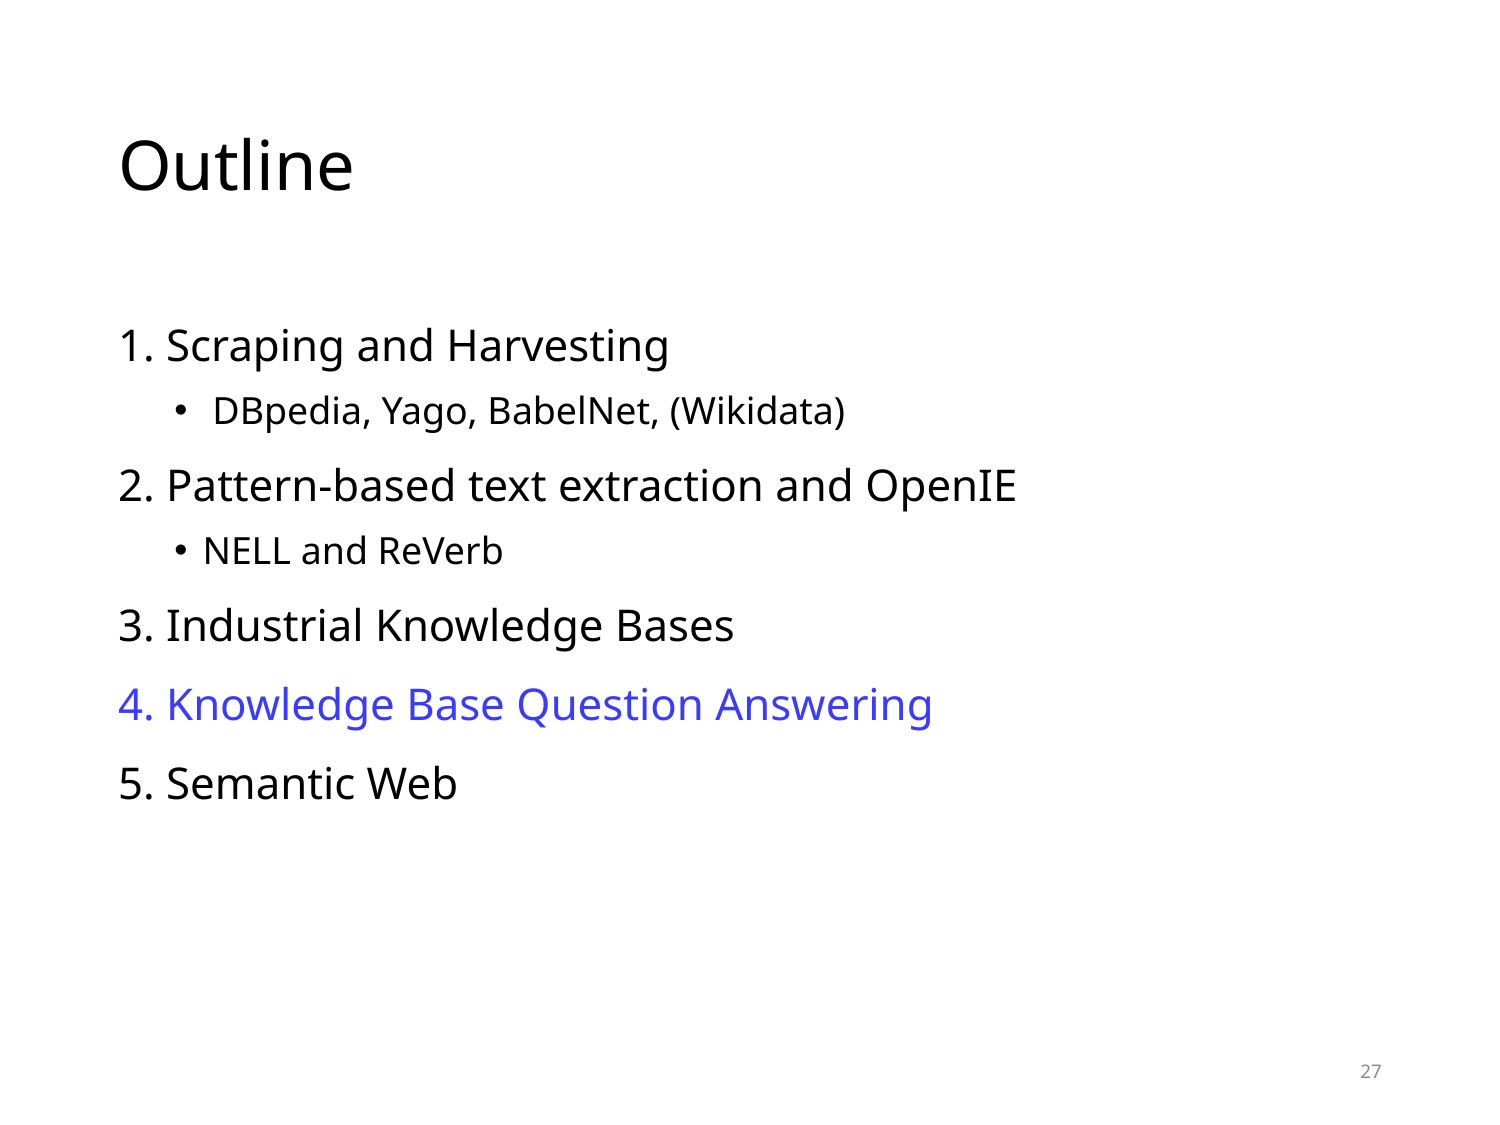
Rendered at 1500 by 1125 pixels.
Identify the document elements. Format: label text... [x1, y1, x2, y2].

slide_number 27 [1059, 1042, 1397, 1103]
list Scraping and Harvesting DBpedia, Yago, BabelNet, (Wikidata) Pattern-based text extraction and OpenIE NELL and ReVerb Industrial Knowledge Bases Knowledge Base Question Answering Semantic Web [103, 299, 1397, 1014]
title Outline [103, 59, 1397, 278]
